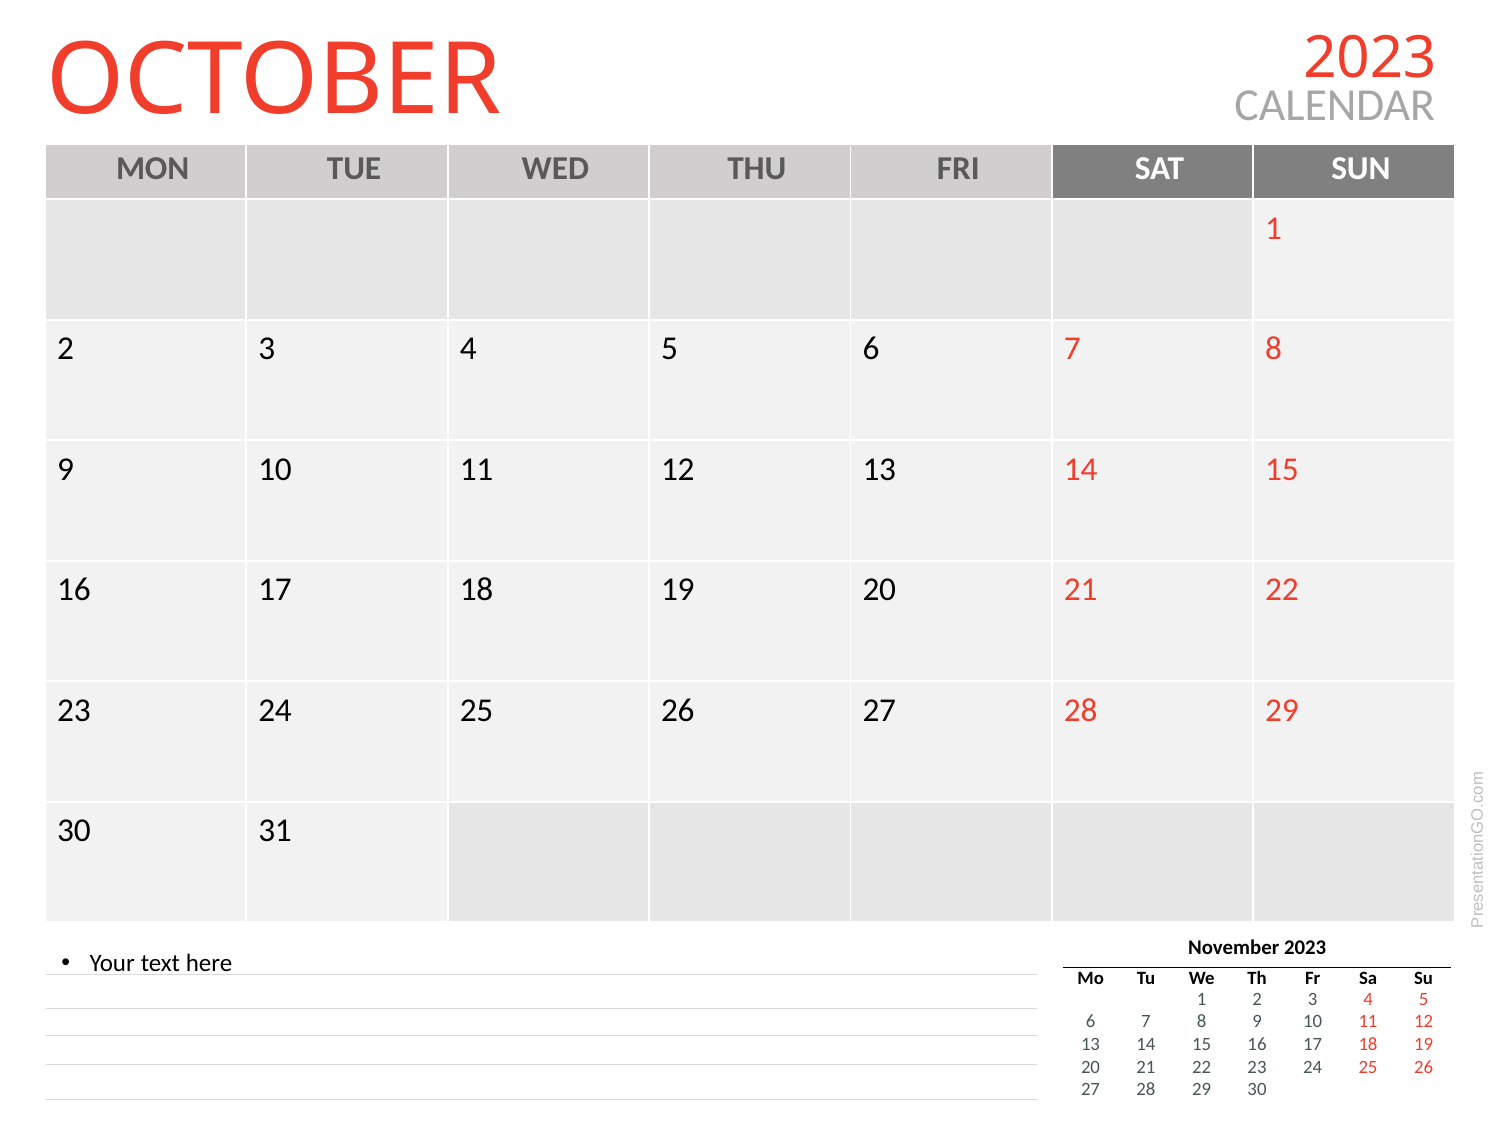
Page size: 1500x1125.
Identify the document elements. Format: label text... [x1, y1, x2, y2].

table_cell [247, 200, 447, 319]
table_cell 15 [1254, 441, 1454, 560]
table_cell 26 [650, 682, 850, 801]
table_cell 19 [650, 562, 850, 680]
table_header Thu [650, 145, 850, 198]
table_cell [449, 803, 648, 921]
table_cell 9 [46, 441, 245, 560]
table_cell 31 [247, 803, 447, 921]
table_cell 20 [851, 562, 1051, 680]
title October [46, 19, 795, 124]
table_cell 16 [46, 562, 245, 680]
table_cell 5 [650, 321, 850, 439]
table_cell [851, 803, 1051, 921]
table_header Wed [449, 145, 648, 198]
table_cell [650, 200, 850, 319]
list Your text here [46, 939, 1038, 1103]
table_cell [851, 200, 1051, 319]
table_header Sat [1053, 145, 1252, 198]
table_header Mon [46, 145, 245, 198]
table_cell 13 [851, 441, 1051, 560]
table_cell 10 [247, 441, 447, 560]
table_cell 7 [1053, 321, 1252, 439]
table_cell 8 [1254, 321, 1454, 439]
table_header Fri [851, 145, 1051, 198]
table_cell 25 [449, 682, 648, 801]
table_cell [449, 200, 648, 319]
table_cell 4 [449, 321, 648, 439]
table_cell 2 [46, 321, 245, 439]
table_cell 3 [247, 321, 447, 439]
table_cell 22 [1254, 562, 1454, 680]
table_cell 24 [247, 682, 447, 801]
table_cell 17 [247, 562, 447, 680]
table_cell 30 [46, 803, 245, 921]
table_cell 14 [1053, 441, 1252, 560]
table_cell 29 [1254, 682, 1454, 801]
table_cell 12 [650, 441, 850, 560]
table_cell [650, 803, 850, 921]
table_header Sun [1254, 145, 1454, 198]
table_cell [1254, 803, 1454, 921]
table_header Tue [247, 145, 447, 198]
table_cell [1053, 200, 1252, 319]
table_cell 1 [1254, 200, 1454, 319]
table_cell 27 [851, 682, 1051, 801]
table_cell 28 [1053, 682, 1252, 801]
table_cell 18 [449, 562, 648, 680]
table_cell [46, 200, 245, 319]
table_cell [1053, 803, 1252, 921]
table_cell 23 [46, 682, 245, 801]
table_cell 21 [1053, 562, 1252, 680]
table_cell 6 [851, 321, 1051, 439]
table_cell 11 [449, 441, 648, 560]
